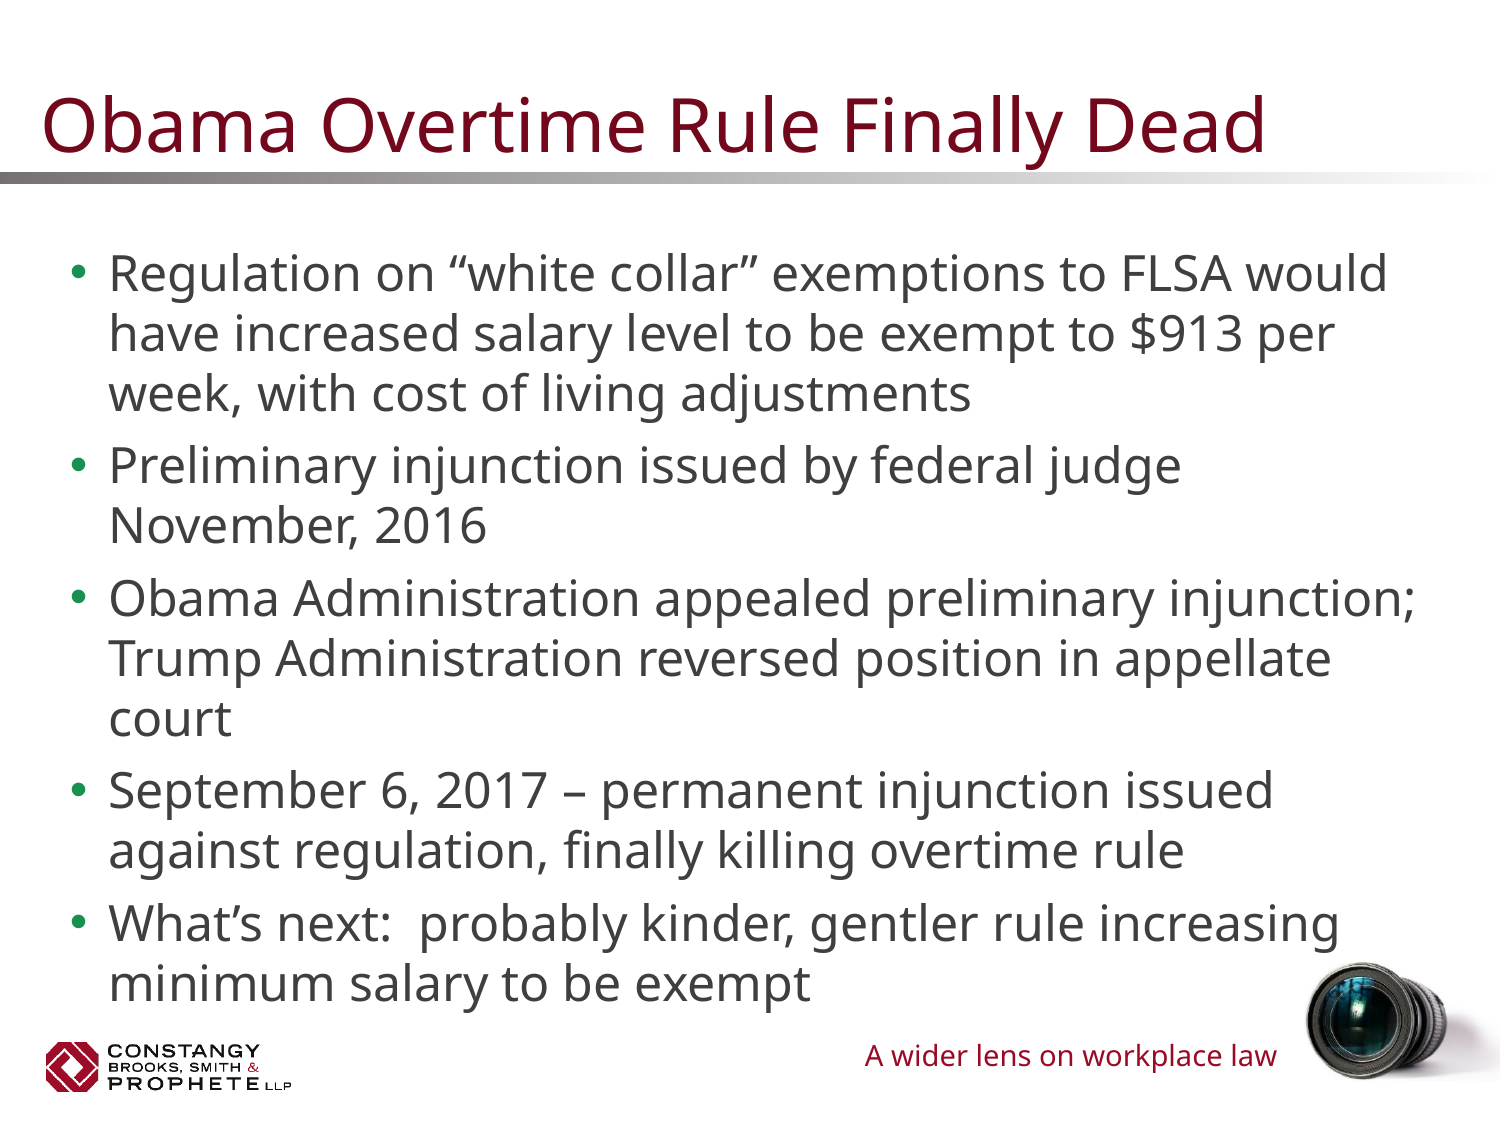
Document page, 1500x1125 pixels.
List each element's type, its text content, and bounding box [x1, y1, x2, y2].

title Obama Overtime Rule Finally Dead [25, 22, 1407, 222]
picture [1303, 958, 1500, 1081]
list Regulation on “white collar” exemptions to FLSA would have increased salary level to be exempt to $913 per week, with cost of living adjustments Preliminary injunction issued by federal judge November, 2016 Obama Administration appealed preliminary injunction; Trump Administration reversed position in appellate court September 6, 2017 – permanent injunction issued against regulation, finally killing overtime rule What’s next: probably kinder, gentler rule increasing minimum salary to be exempt [54, 233, 1449, 1031]
picture [46, 1042, 291, 1092]
